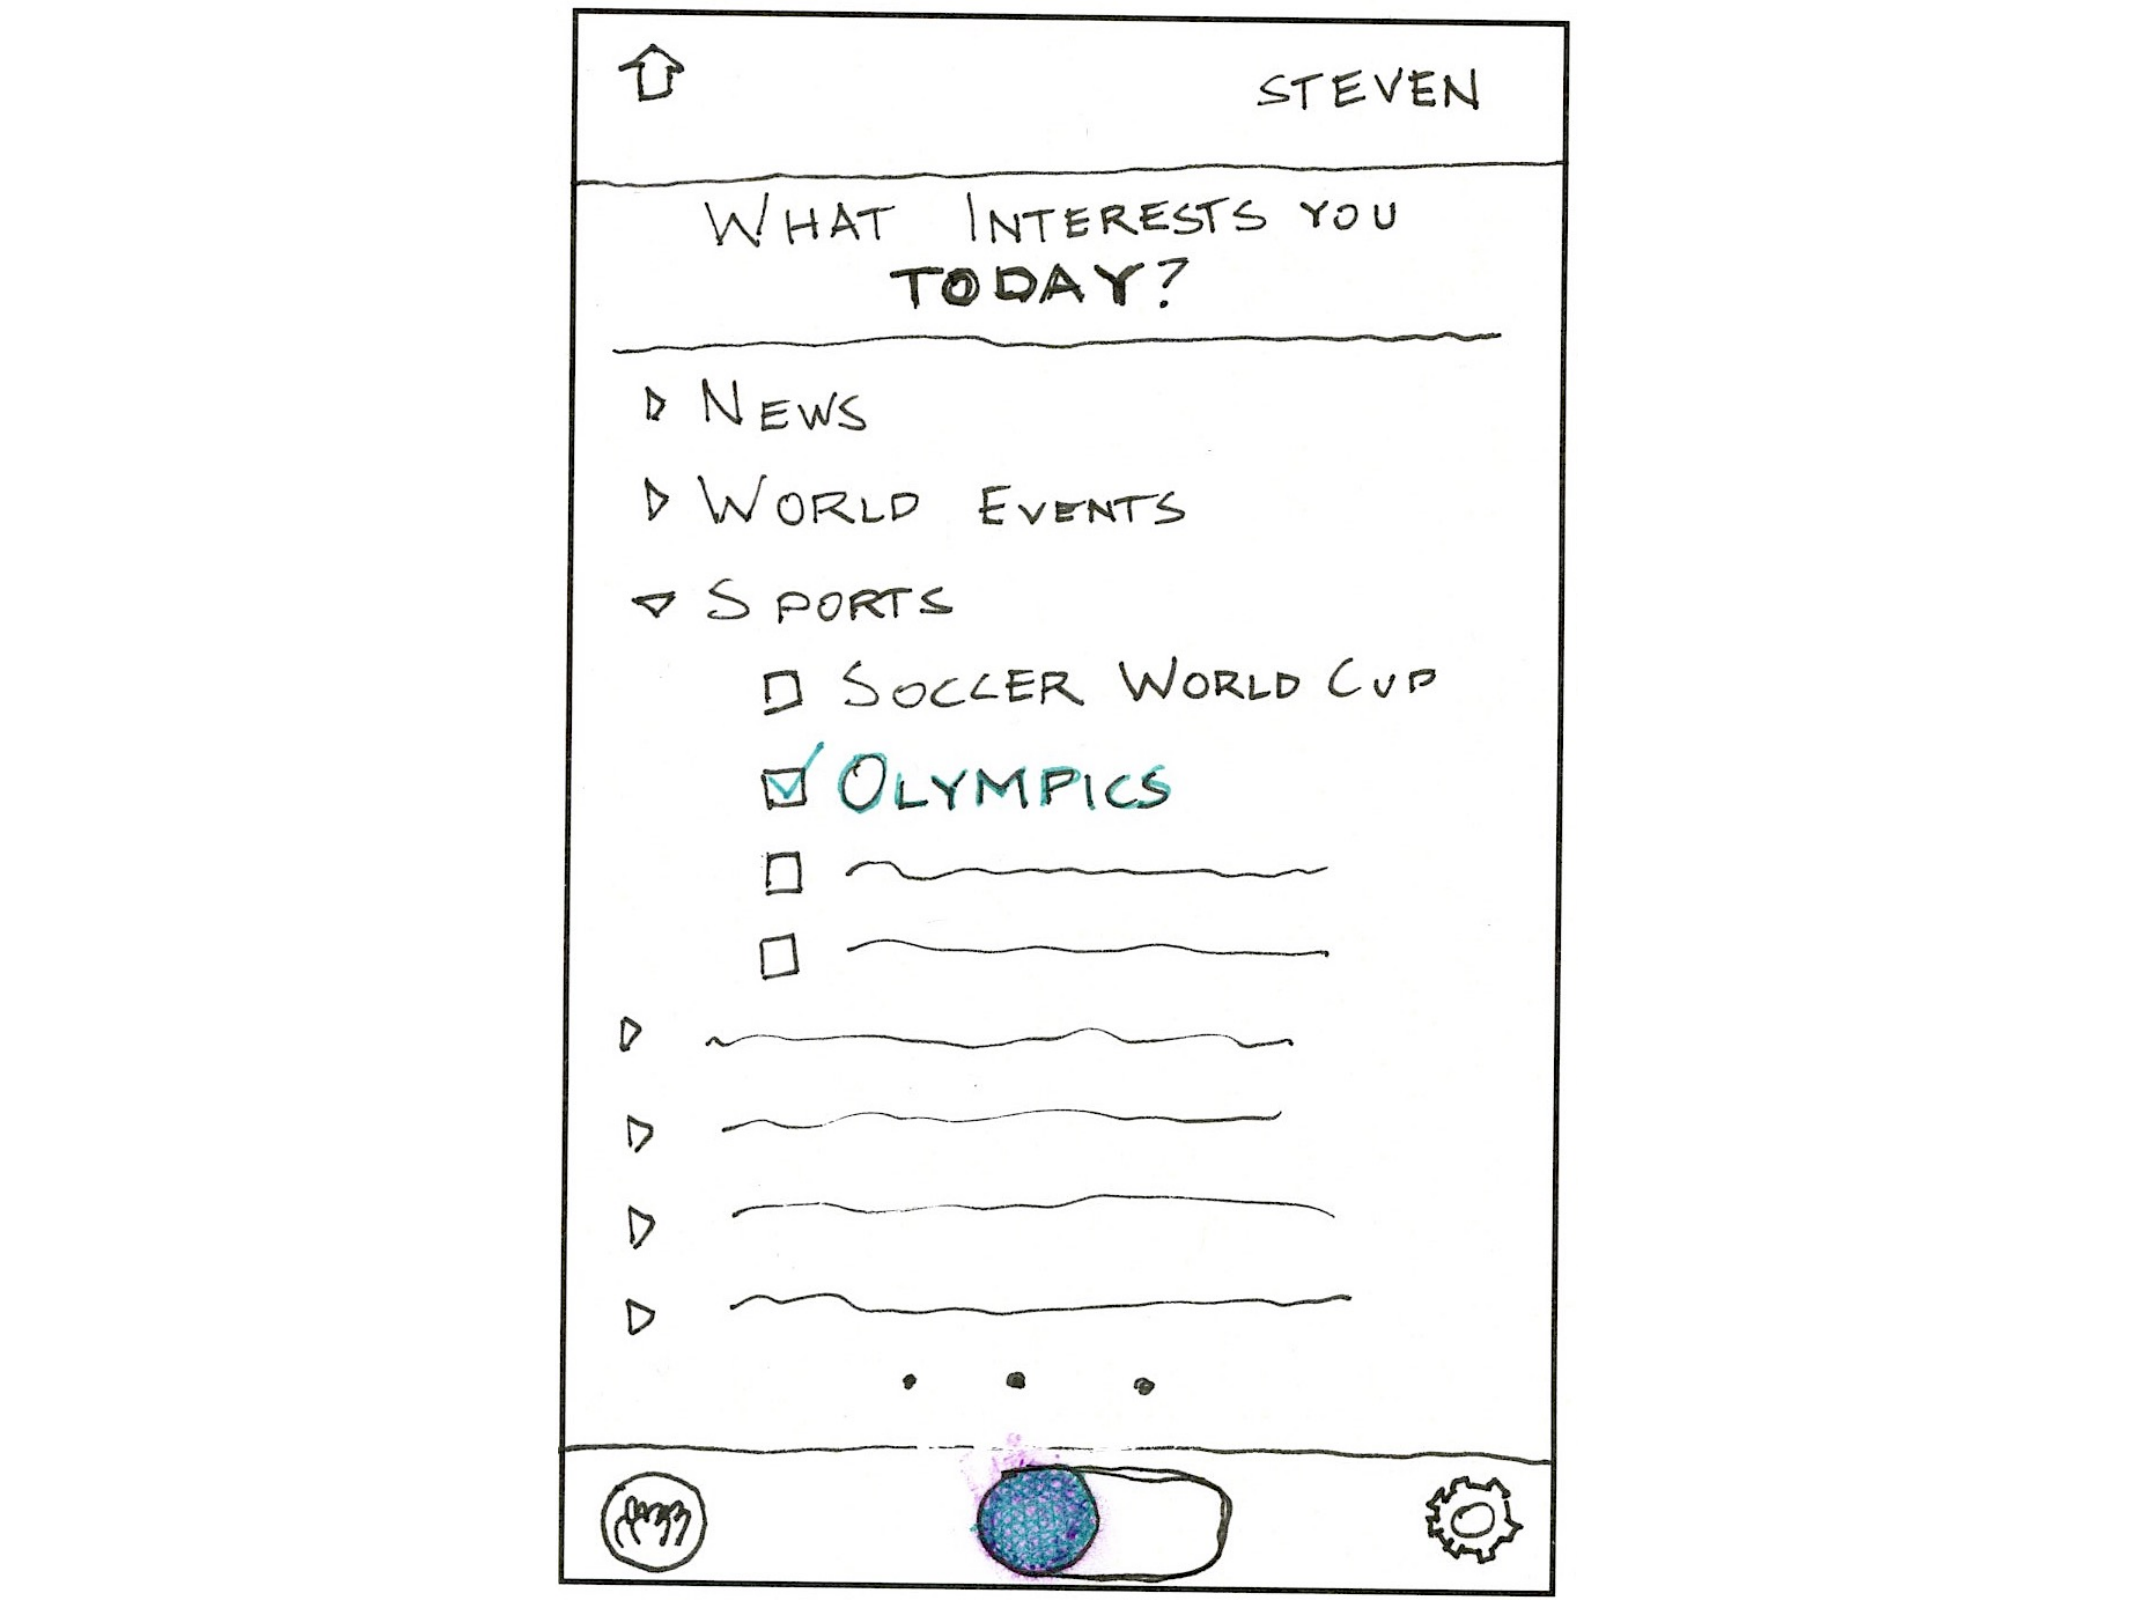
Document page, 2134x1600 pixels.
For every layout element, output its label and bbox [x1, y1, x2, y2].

picture [555, 0, 1578, 1600]
